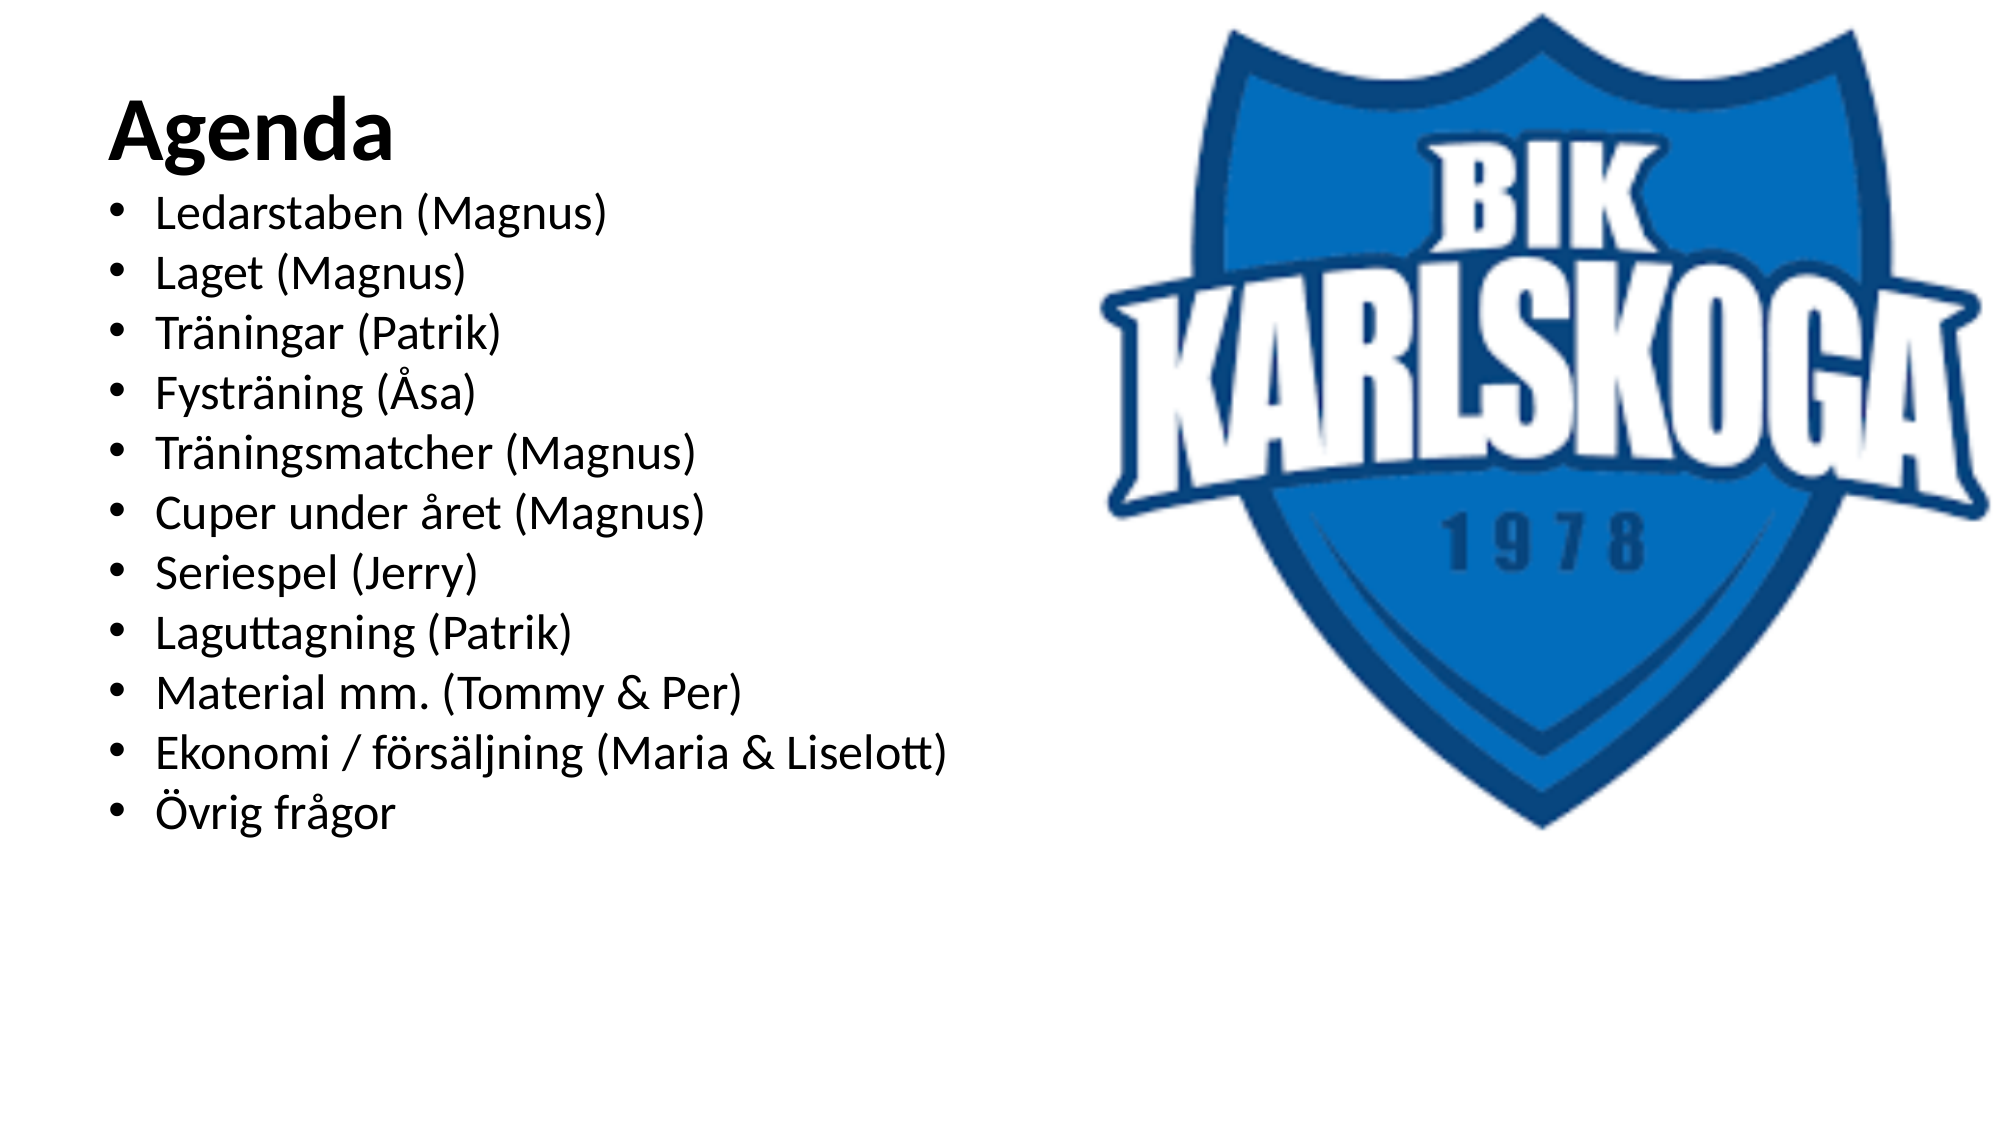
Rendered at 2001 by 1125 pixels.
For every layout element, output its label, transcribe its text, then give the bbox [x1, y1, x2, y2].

text_box Agenda Ledarstaben (Magnus) Laget (Magnus) Träningar (Patrik) Fysträning (Åsa) Träningsmatcher (Magnus) Cuper under året (Magnus) Seriespel (Jerry) Laguttagning (Patrik) Material mm. (Tommy & Per) Ekonomi / försäljning (Maria & Liselott) Övrig frågor [93, 61, 1279, 937]
picture [1087, 0, 2000, 840]
